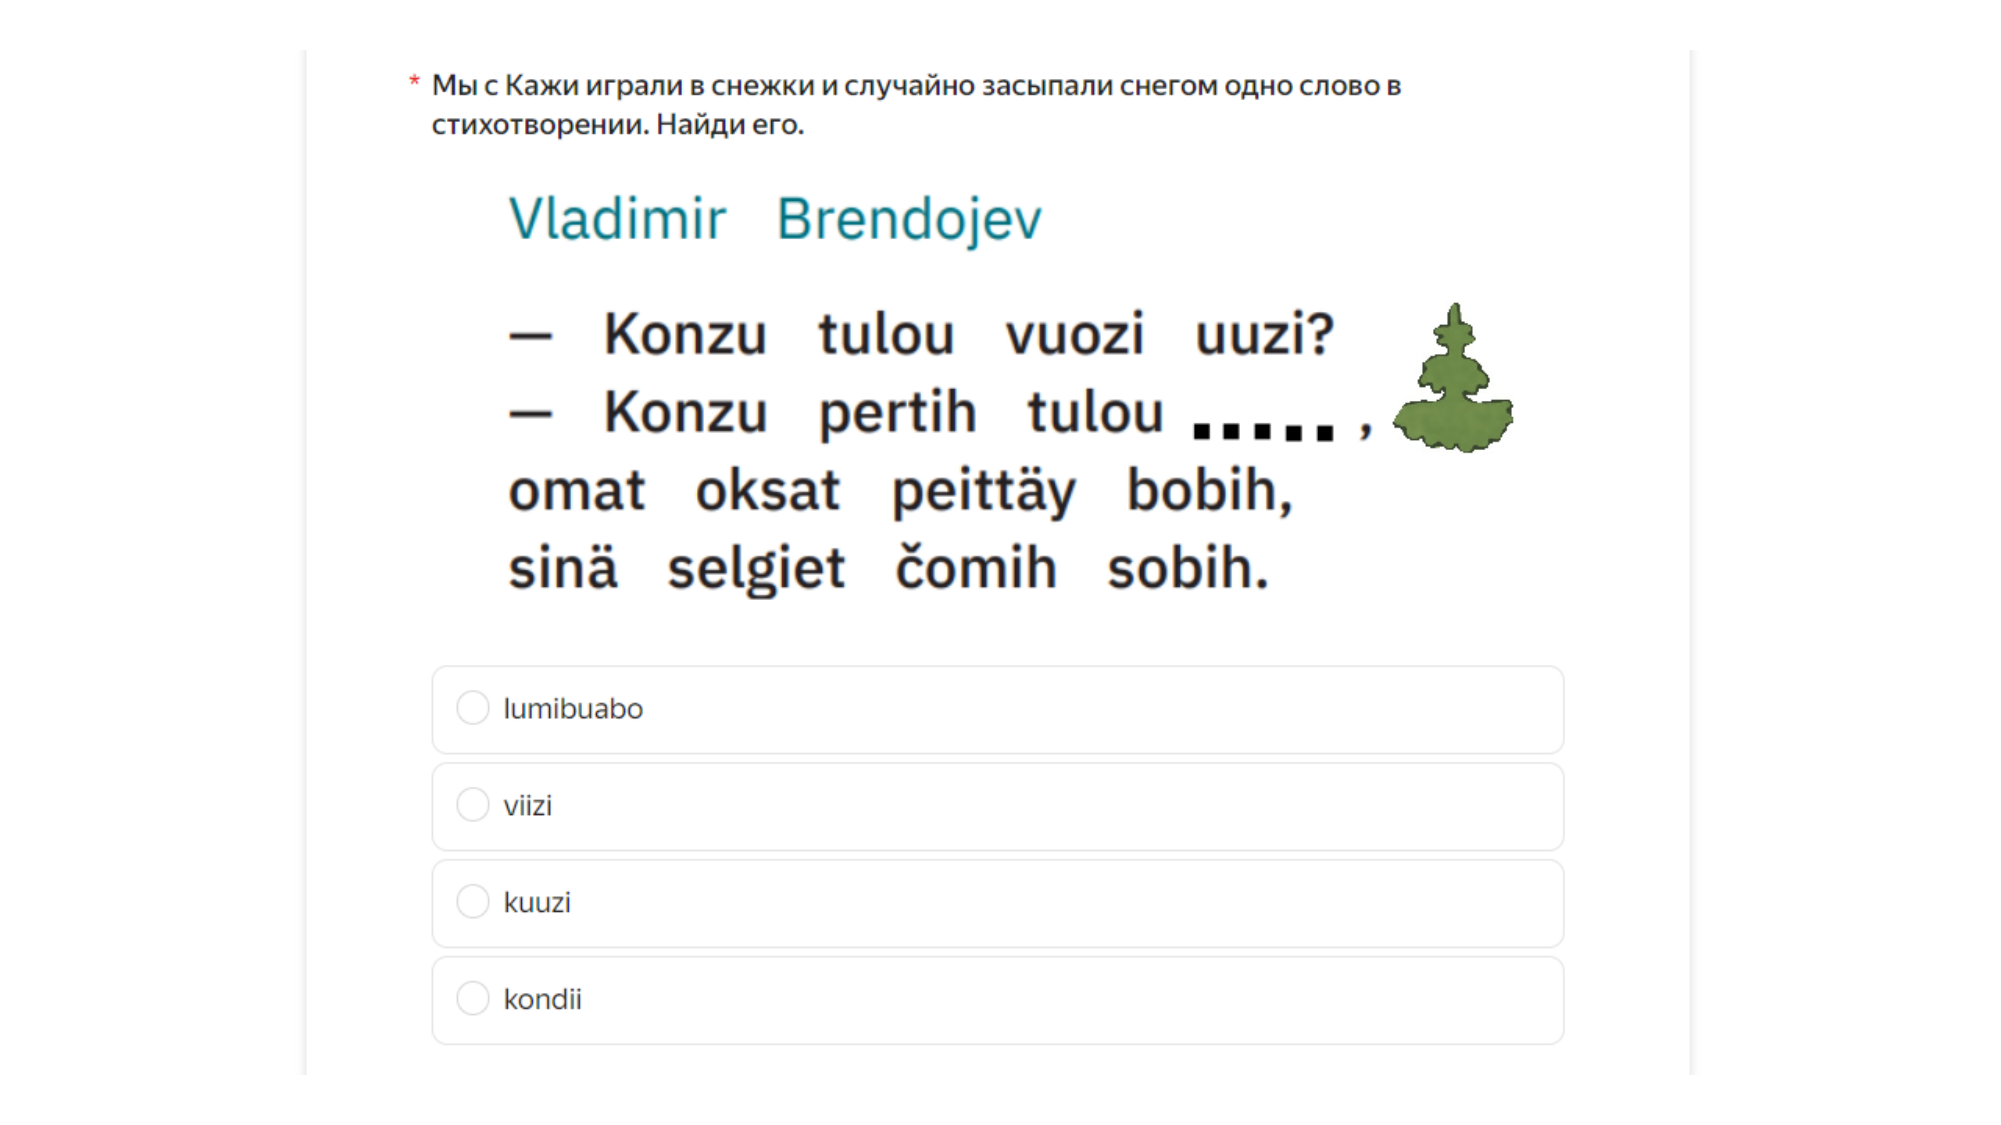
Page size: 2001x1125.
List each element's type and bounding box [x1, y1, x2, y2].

picture [260, 49, 1740, 1075]
